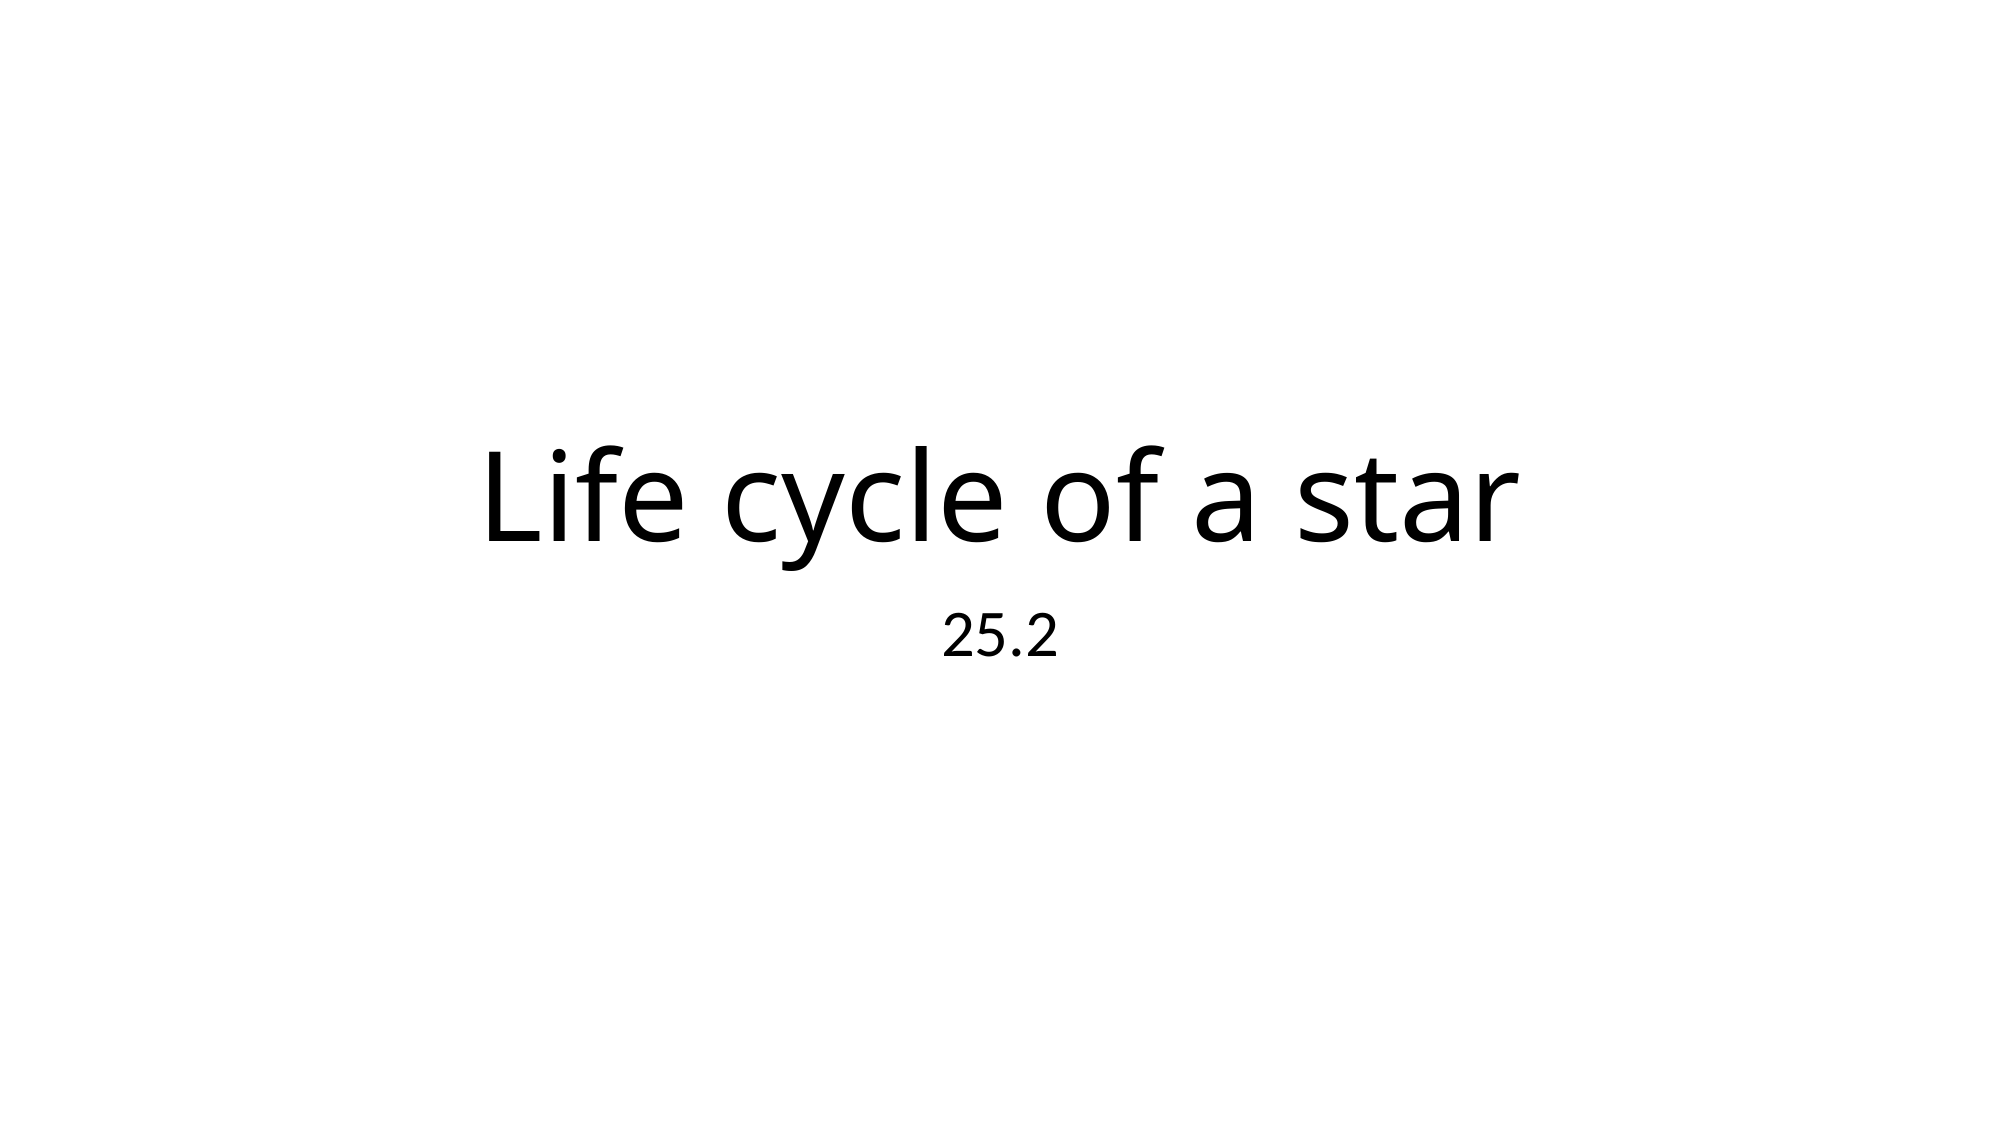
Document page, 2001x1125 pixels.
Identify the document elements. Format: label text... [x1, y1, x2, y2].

title Life cycle of a star [249, 184, 1750, 576]
subtitle 25.2 [249, 590, 1750, 863]
